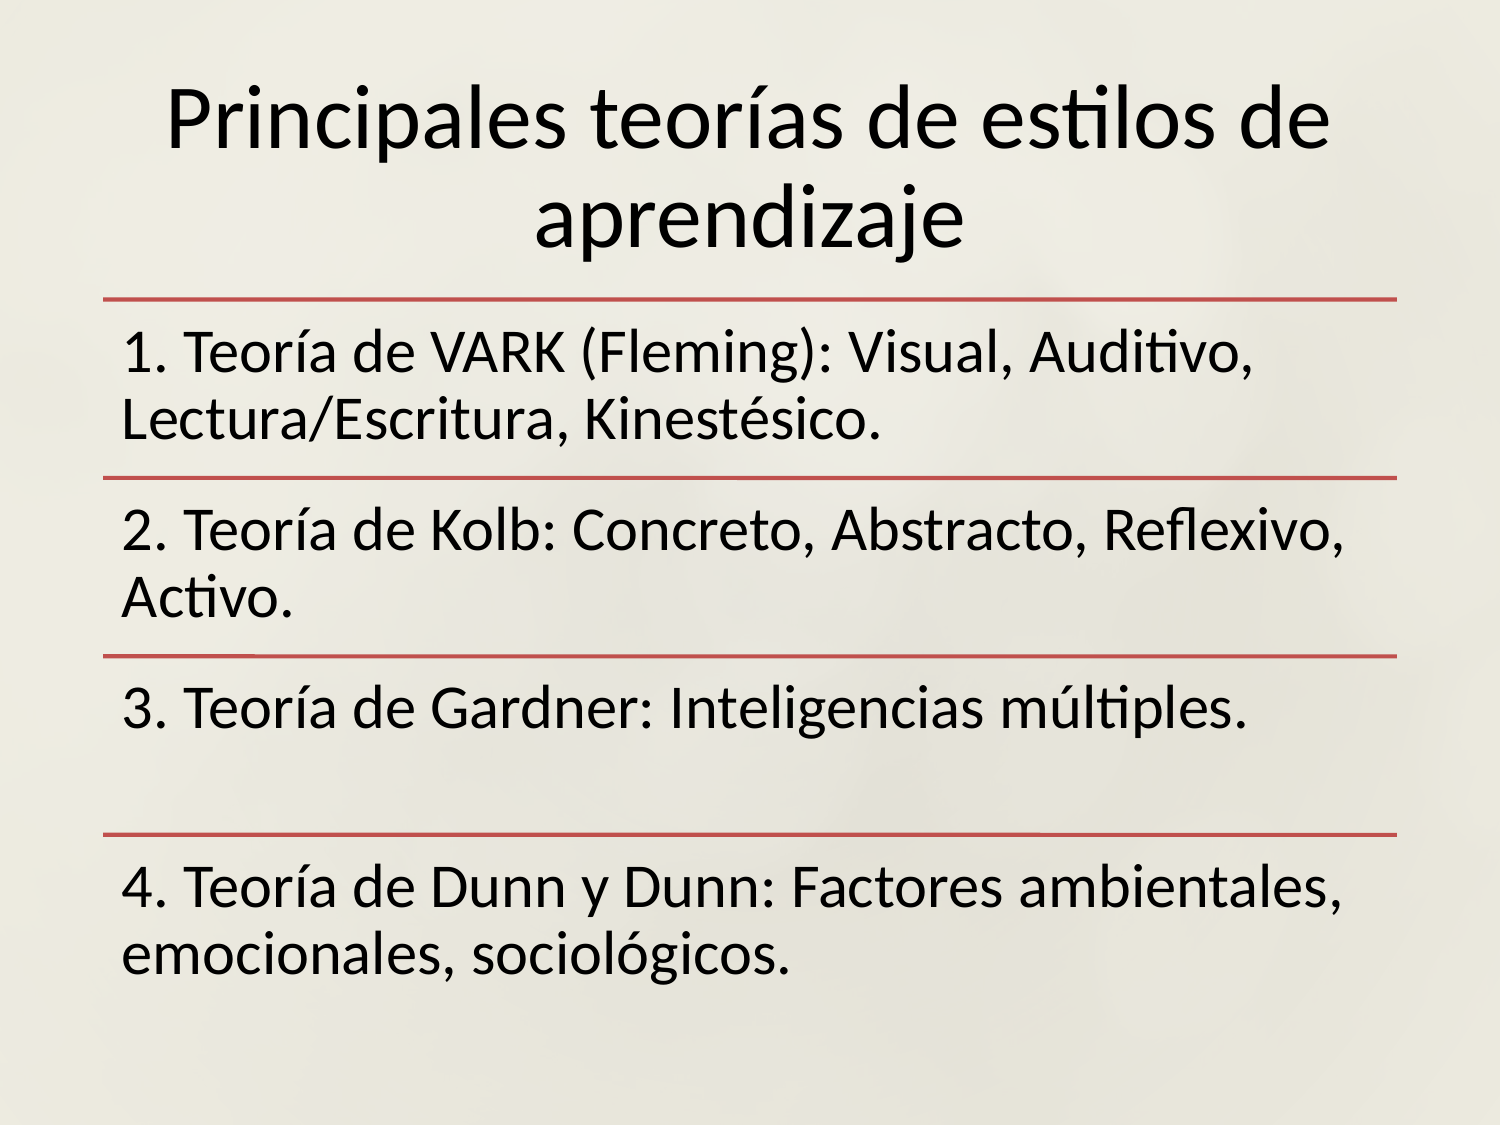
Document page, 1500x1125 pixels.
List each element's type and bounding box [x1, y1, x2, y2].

list [102, 299, 1398, 1014]
picture [0, 0, 1500, 1125]
